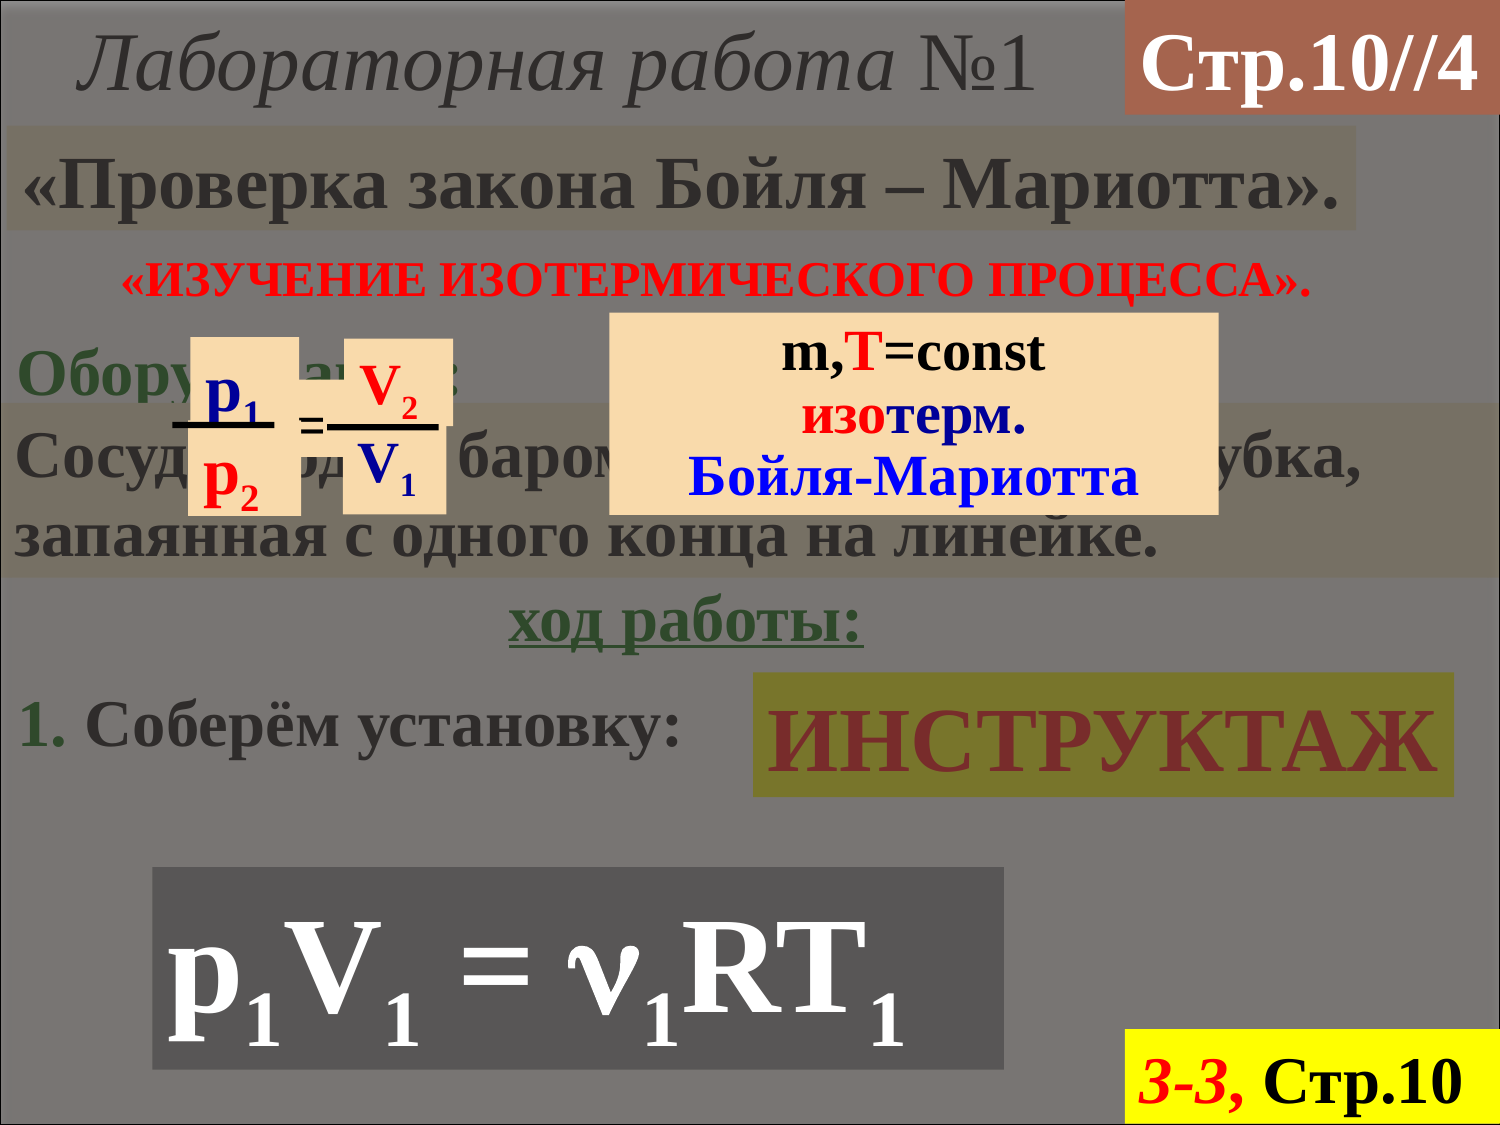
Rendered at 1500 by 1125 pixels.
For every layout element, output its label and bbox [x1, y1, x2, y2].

text_box [0, 0, 1500, 1125]
